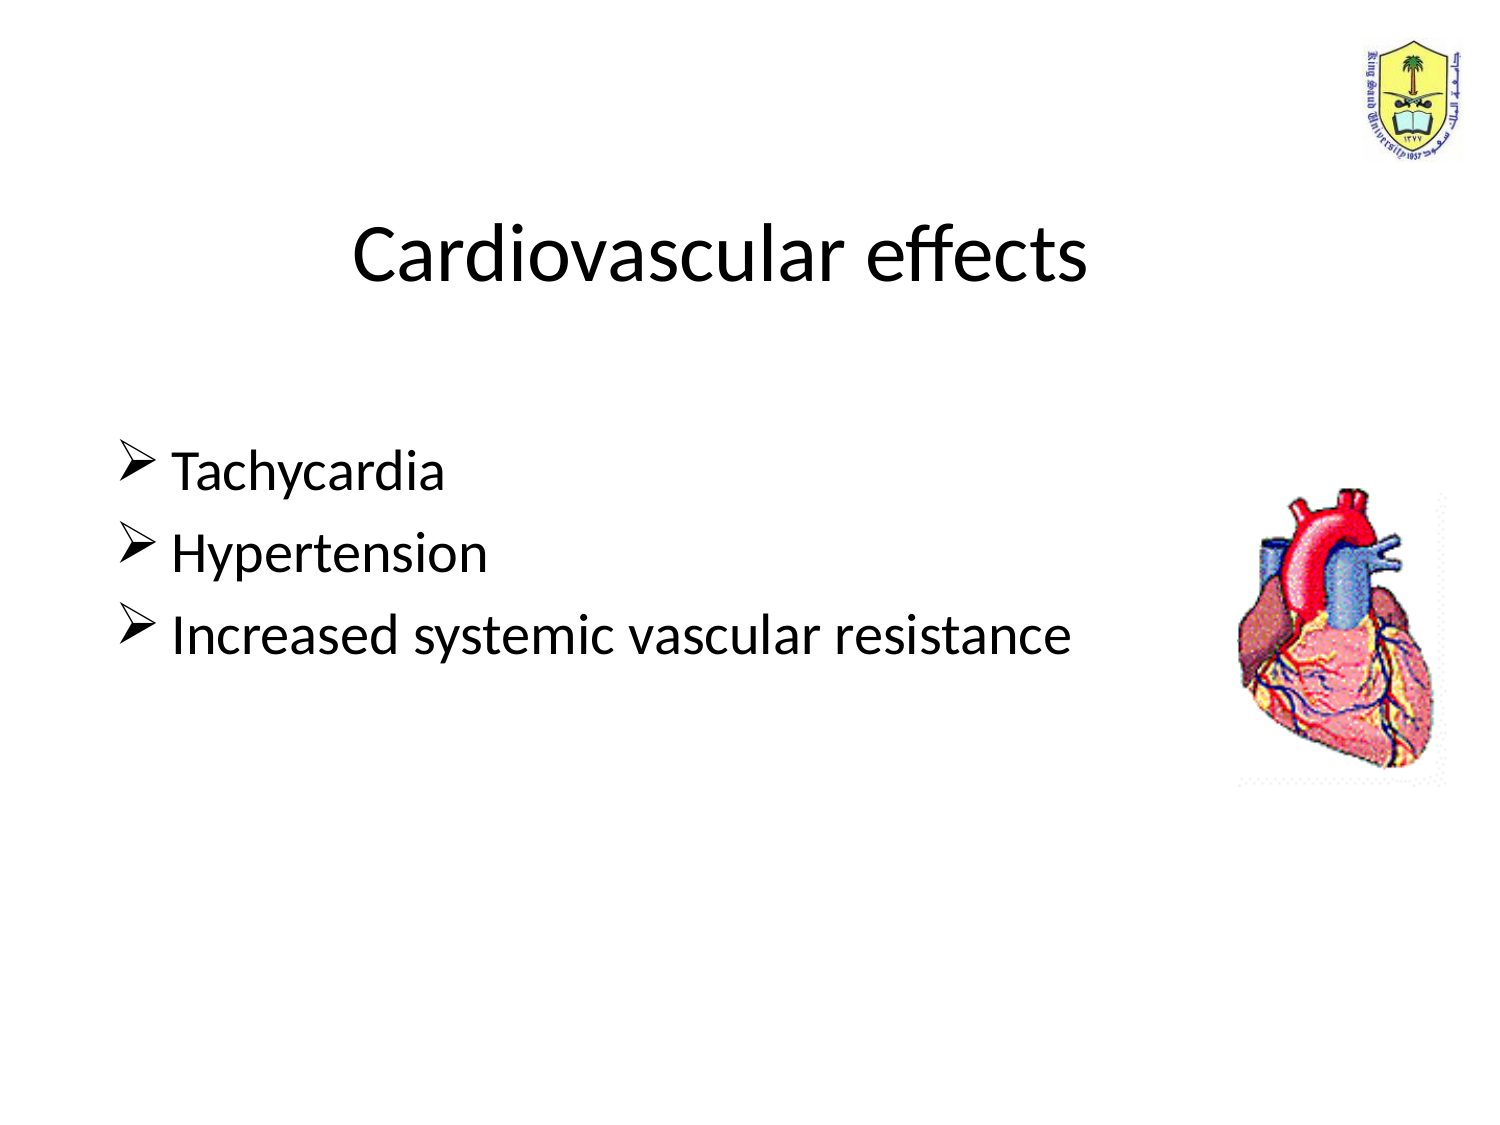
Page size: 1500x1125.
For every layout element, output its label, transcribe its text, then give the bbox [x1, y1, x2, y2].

picture [1237, 487, 1449, 787]
title Cardiovascular effects [212, 146, 1230, 350]
picture [1362, 37, 1466, 163]
list Tachycardia Hypertension Increased systemic vascular resistance [99, 425, 1239, 881]
